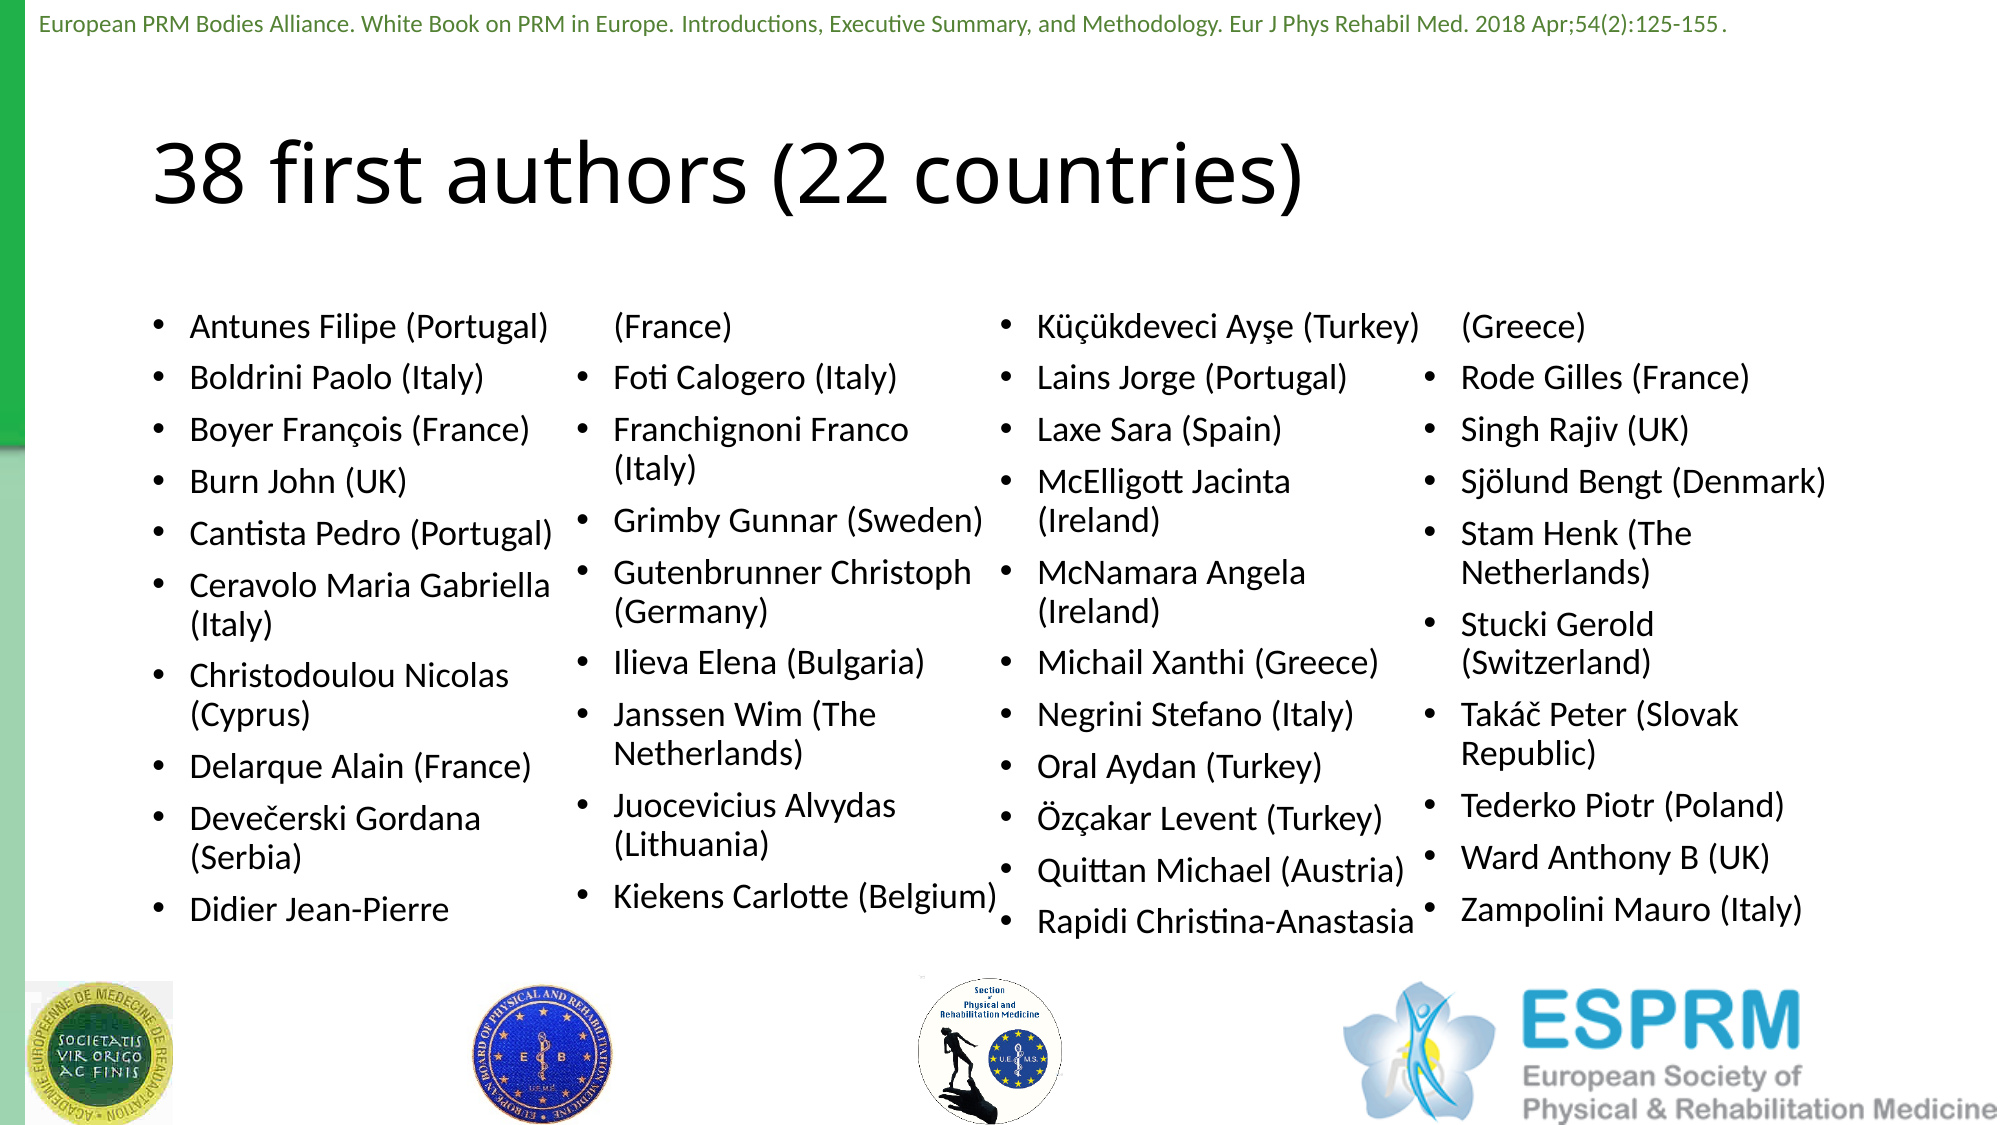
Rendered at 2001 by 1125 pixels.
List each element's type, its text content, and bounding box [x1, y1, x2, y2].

picture [1343, 981, 1997, 1125]
picture [0, 0, 173, 1125]
title 38 first authors (22 countries) [137, 75, 1863, 278]
picture [905, 970, 1070, 1125]
list Antunes Filipe (Portugal) Boldrini Paolo (Italy) Boyer François (France) Burn John (UK) Cantista Pedro (Portugal) Ceravolo Maria Gabriella (Italy) Christodoulou Nicolas (Cyprus) Delarque Alain (France) Devečerski Gordana (Serbia) Didier Jean-Pierre (France) Foti Calogero (Italy) Franchignoni Franco (Italy) Grimby Gunnar (Sweden) Gutenbrunner Christoph (Germany) Ilieva Elena (Bulgaria) Janssen Wim (The Netherlands) Juocevicius Alvydas (Lithuania) Kiekens Carlotte (Belgium) Küçükdeveci Ayşe (Turkey) Lains Jorge (Portugal) Laxe Sara (Spain) McElligott Jacinta (Ireland) McNamara Angela (Ireland) Michail Xanthi (Greece) Negrini Stefano (Italy) Oral Aydan (Turkey) Özçakar Levent (Turkey) Quittan Michael (Austria) Rapidi Christina-Anastasia (Greece) Rode Gilles (France) Singh Rajiv (UK) Sjölund Bengt (Denmark) Stam Henk (The Netherlands) Stucki Gerold (Switzerland) Takáč Peter (Slovak Republic) Tederko Piotr (Poland) Ward Anthony B (UK) Zampolini Mauro (Italy) [137, 299, 1863, 970]
picture [467, 982, 615, 1125]
